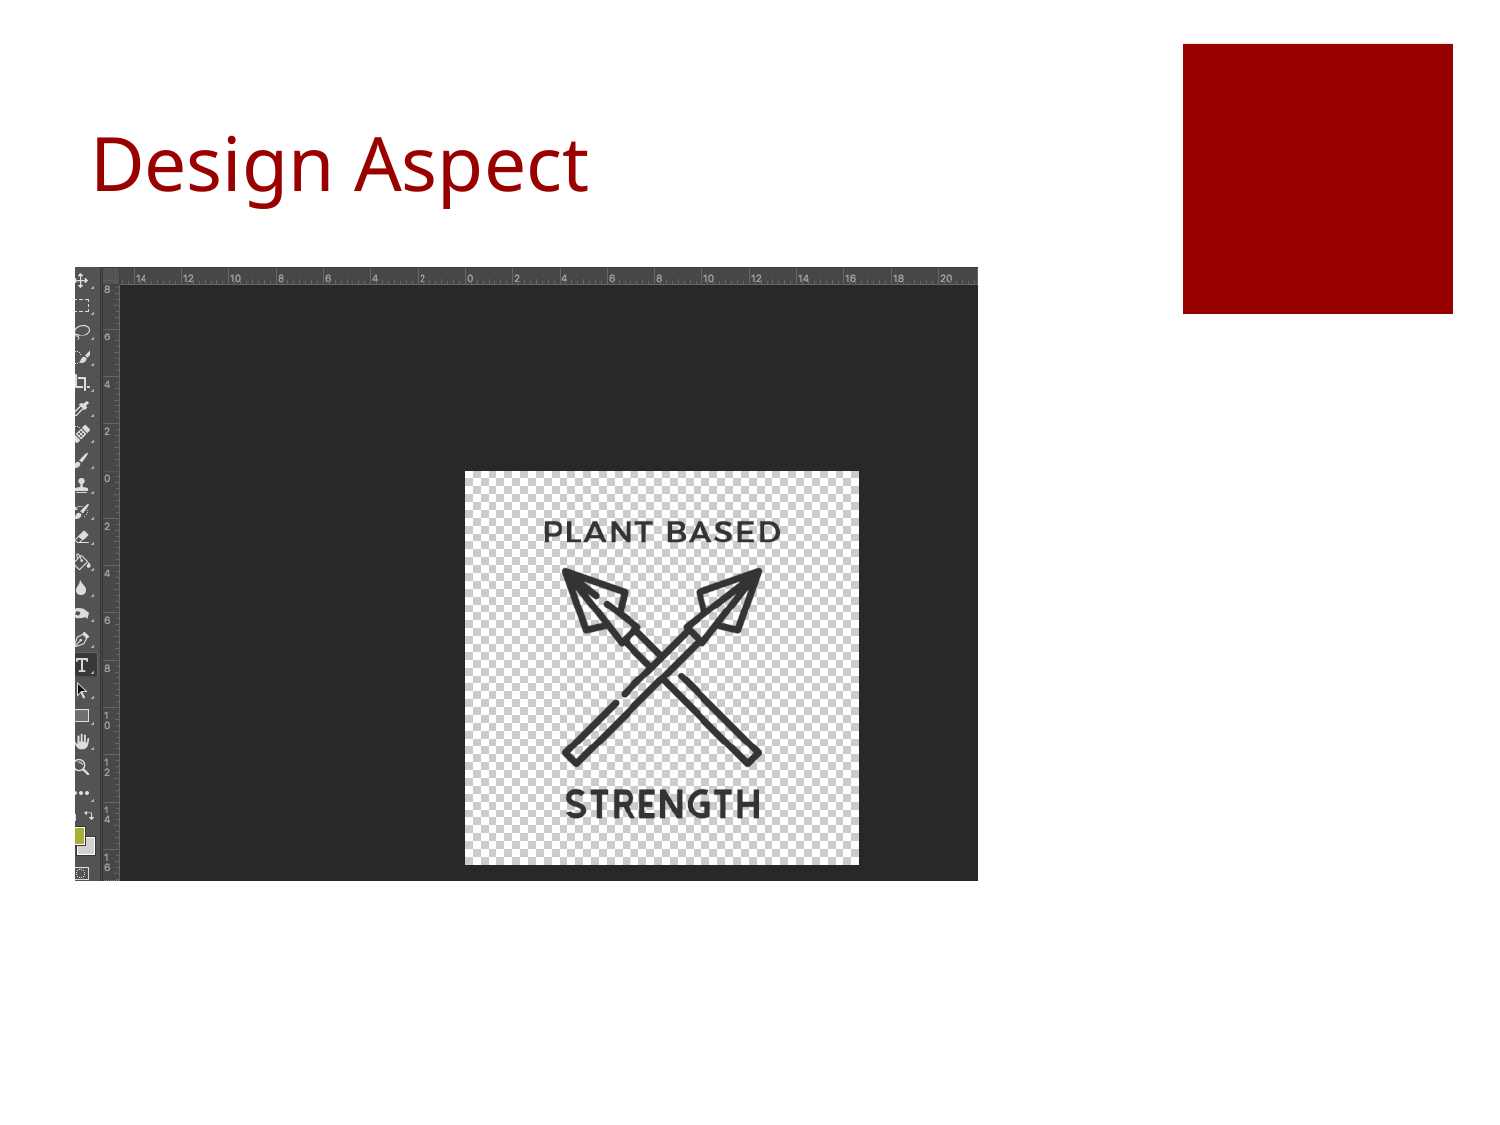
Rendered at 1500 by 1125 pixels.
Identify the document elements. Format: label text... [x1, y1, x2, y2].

title Design Aspect [75, 26, 1143, 214]
picture [74, 266, 978, 882]
